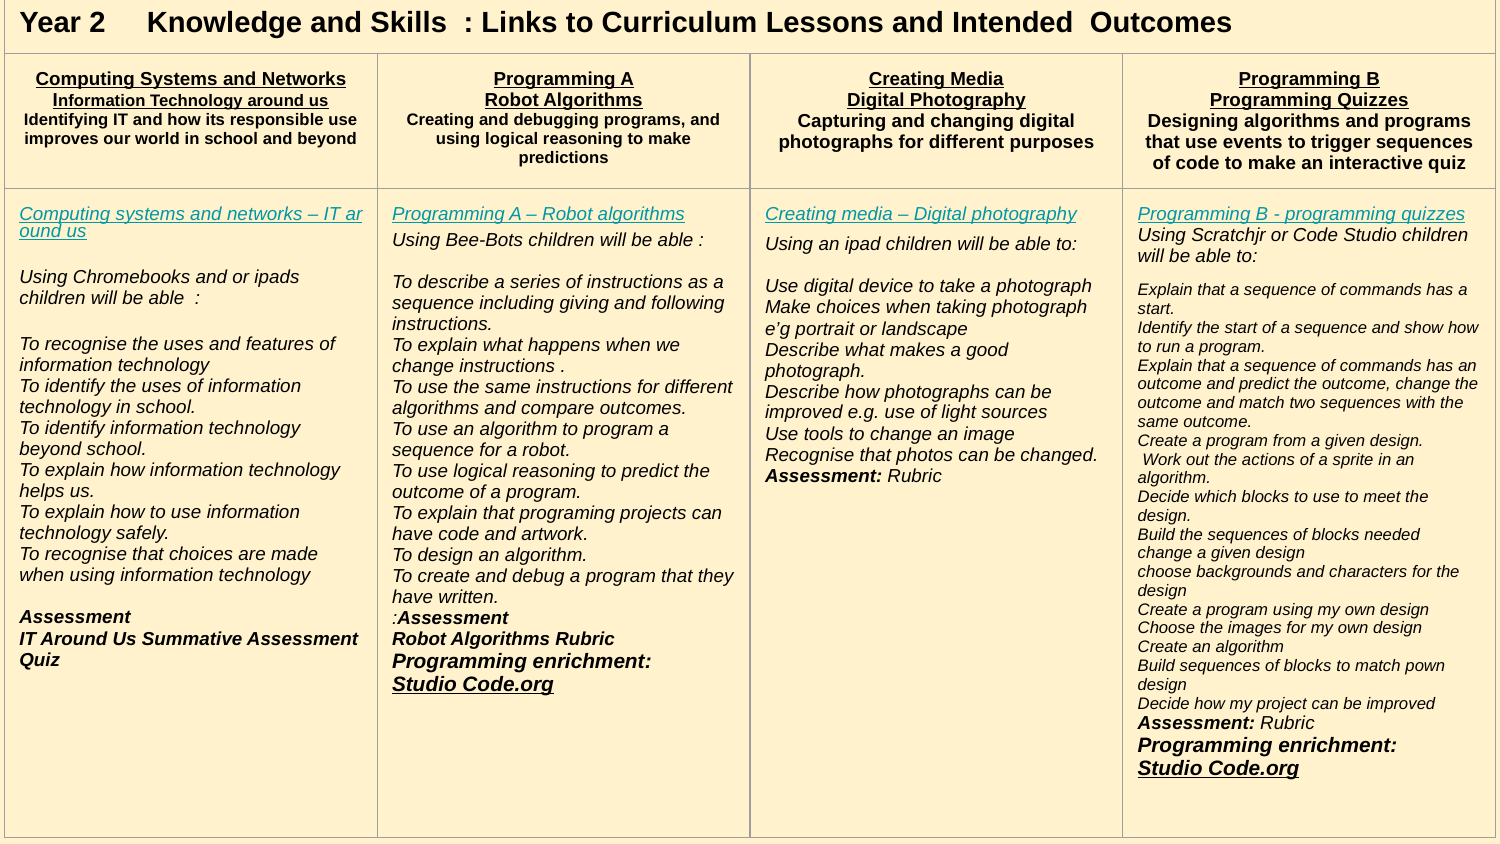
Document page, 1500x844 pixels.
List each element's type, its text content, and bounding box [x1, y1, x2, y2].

table_cell Programming A – Robot algorithms Using Bee-Bots children will be able : To describe a series of instructions as a sequence including giving and following instructions. To explain what happens when we change instructions . To use the same instructions for different algorithms and compare outcomes. To use an algorithm to program a sequence for a robot. To use logical reasoning to predict the outcome of a program. To explain that programing projects can have code and artwork. To design an algorithm. To create and debug a program that they have written. :Assessment Robot Algorithms Rubric Programming enrichment: Studio Code.org [378, 189, 749, 837]
table_cell Creating Media Digital Photography Capturing and changing digital photographs for different purposes [751, 54, 1122, 188]
table_cell Programming A Robot Algorithms Creating and debugging programs, and using logical reasoning to make predictions [378, 54, 749, 188]
table_cell Computing Systems and Networks Information Technology around us Identifying IT and how its responsible use improves our world in school and beyond [5, 54, 377, 188]
table_header Year 2 Knowledge and Skills : Links to Curriculum Lessons and Intended Outcomes [5, 0, 1495, 53]
table_cell Programming B - programming quizzes Using Scratchjr or Code Studio children will be able to: Explain that a sequence of commands has a start. Identify the start of a sequence and show how to run a program. Explain that a sequence of commands has an outcome and predict the outcome, change the outcome and match two sequences with the same outcome. Create a program from a given design. Work out the actions of a sprite in an algorithm. Decide which blocks to use to meet the design. Build the sequences of blocks needed change a given design choose backgrounds and characters for the design Create a program using my own design Choose the images for my own design Create an algorithm Build sequences of blocks to match pown design Decide how my project can be improved Assessment: Rubric Programming enrichment: Studio Code.org [1123, 189, 1495, 837]
table_cell Programming B Programming Quizzes Designing algorithms and programs that use events to trigger sequences of code to make an interactive quiz [1123, 54, 1495, 188]
table_cell Computing systems and networks – IT around us Using Chromebooks and or ipads children will be able : To recognise the uses and features of information technology To identify the uses of information technology in school. To identify information technology beyond school. To explain how information technology helps us. To explain how to use information technology safely. To recognise that choices are made when using information technology Assessment IT Around Us Summative Assessment Quiz [5, 189, 377, 837]
table_cell Creating media – Digital photography Using an ipad children will be able to: Use digital device to take a photograph Make choices when taking photograph e’g portrait or landscape Describe what makes a good photograph. Describe how photographs can be improved e.g. use of light sources Use tools to change an image Recognise that photos can be changed. Assessment: Rubric [751, 189, 1122, 837]
